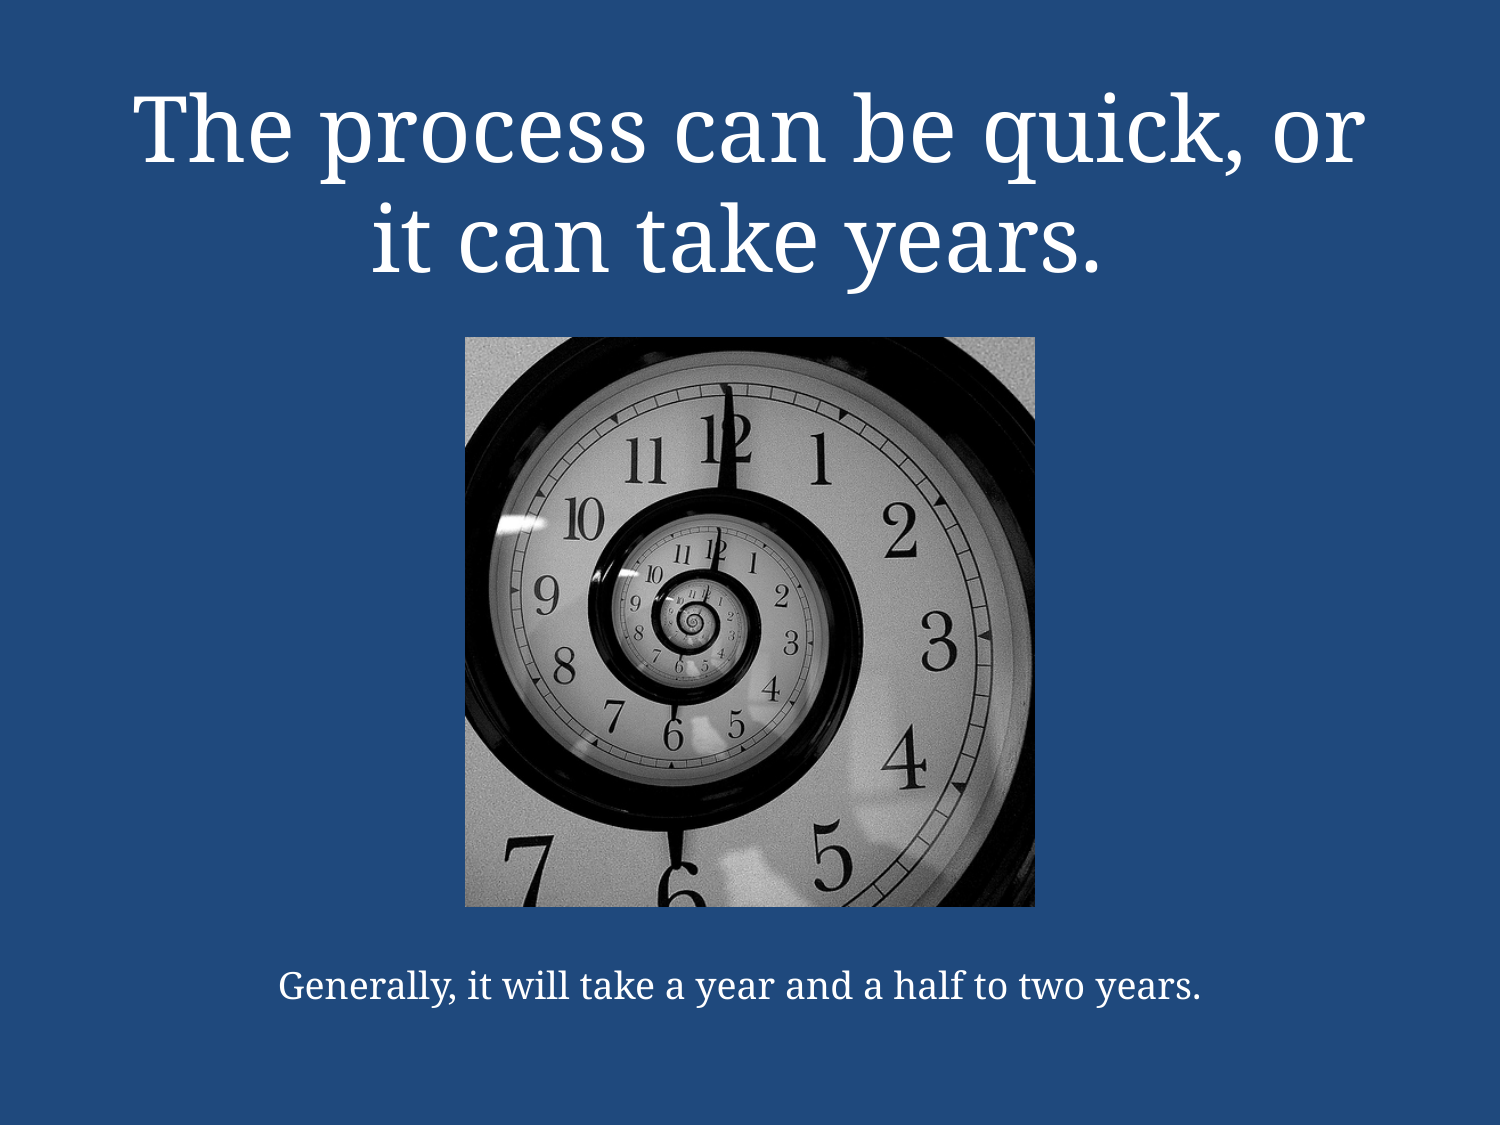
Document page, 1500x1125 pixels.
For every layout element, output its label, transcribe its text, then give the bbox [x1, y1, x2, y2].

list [465, 337, 1035, 907]
text_box Generally, it will take a year and a half to two years. [231, 955, 1269, 1015]
title The process can be quick, or it can take years. [75, 87, 1425, 275]
